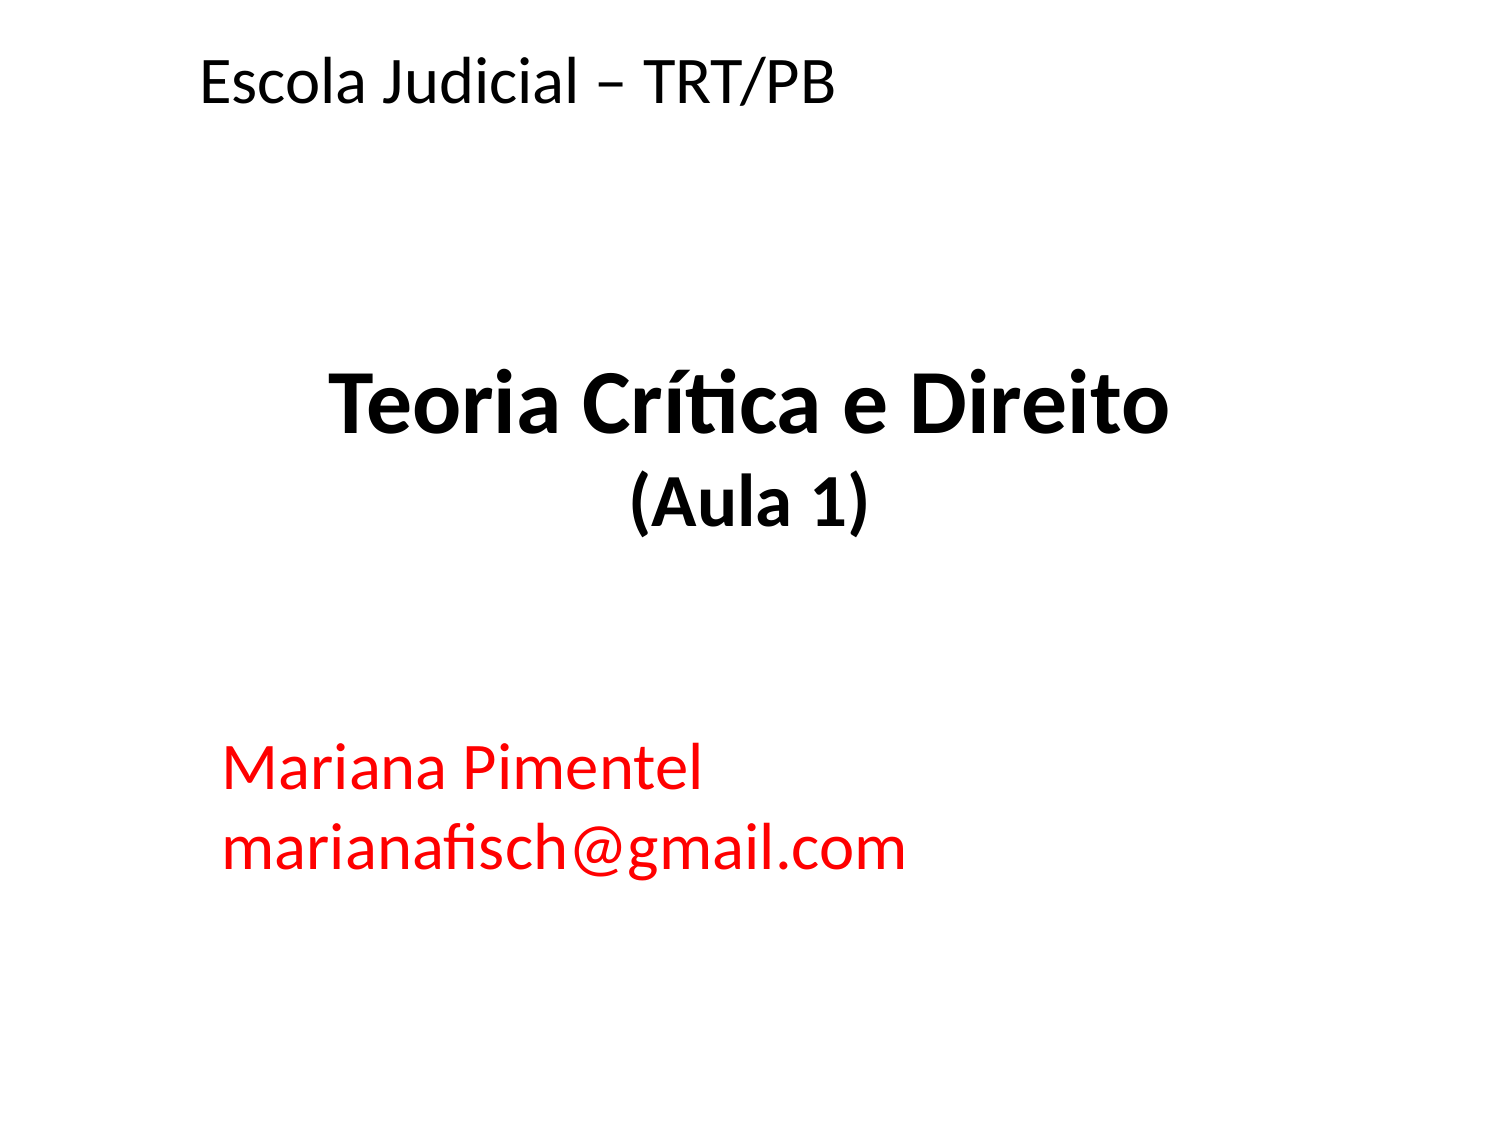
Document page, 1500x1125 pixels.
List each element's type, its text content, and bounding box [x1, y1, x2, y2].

text_box Escola Judicial – TRT/PB [184, 0, 1235, 224]
subtitle Mariana Pimentel marianafisch@gmail.com [206, 621, 1257, 909]
title Teoria Crítica e Direito (Aula 1) [112, 321, 1388, 563]
